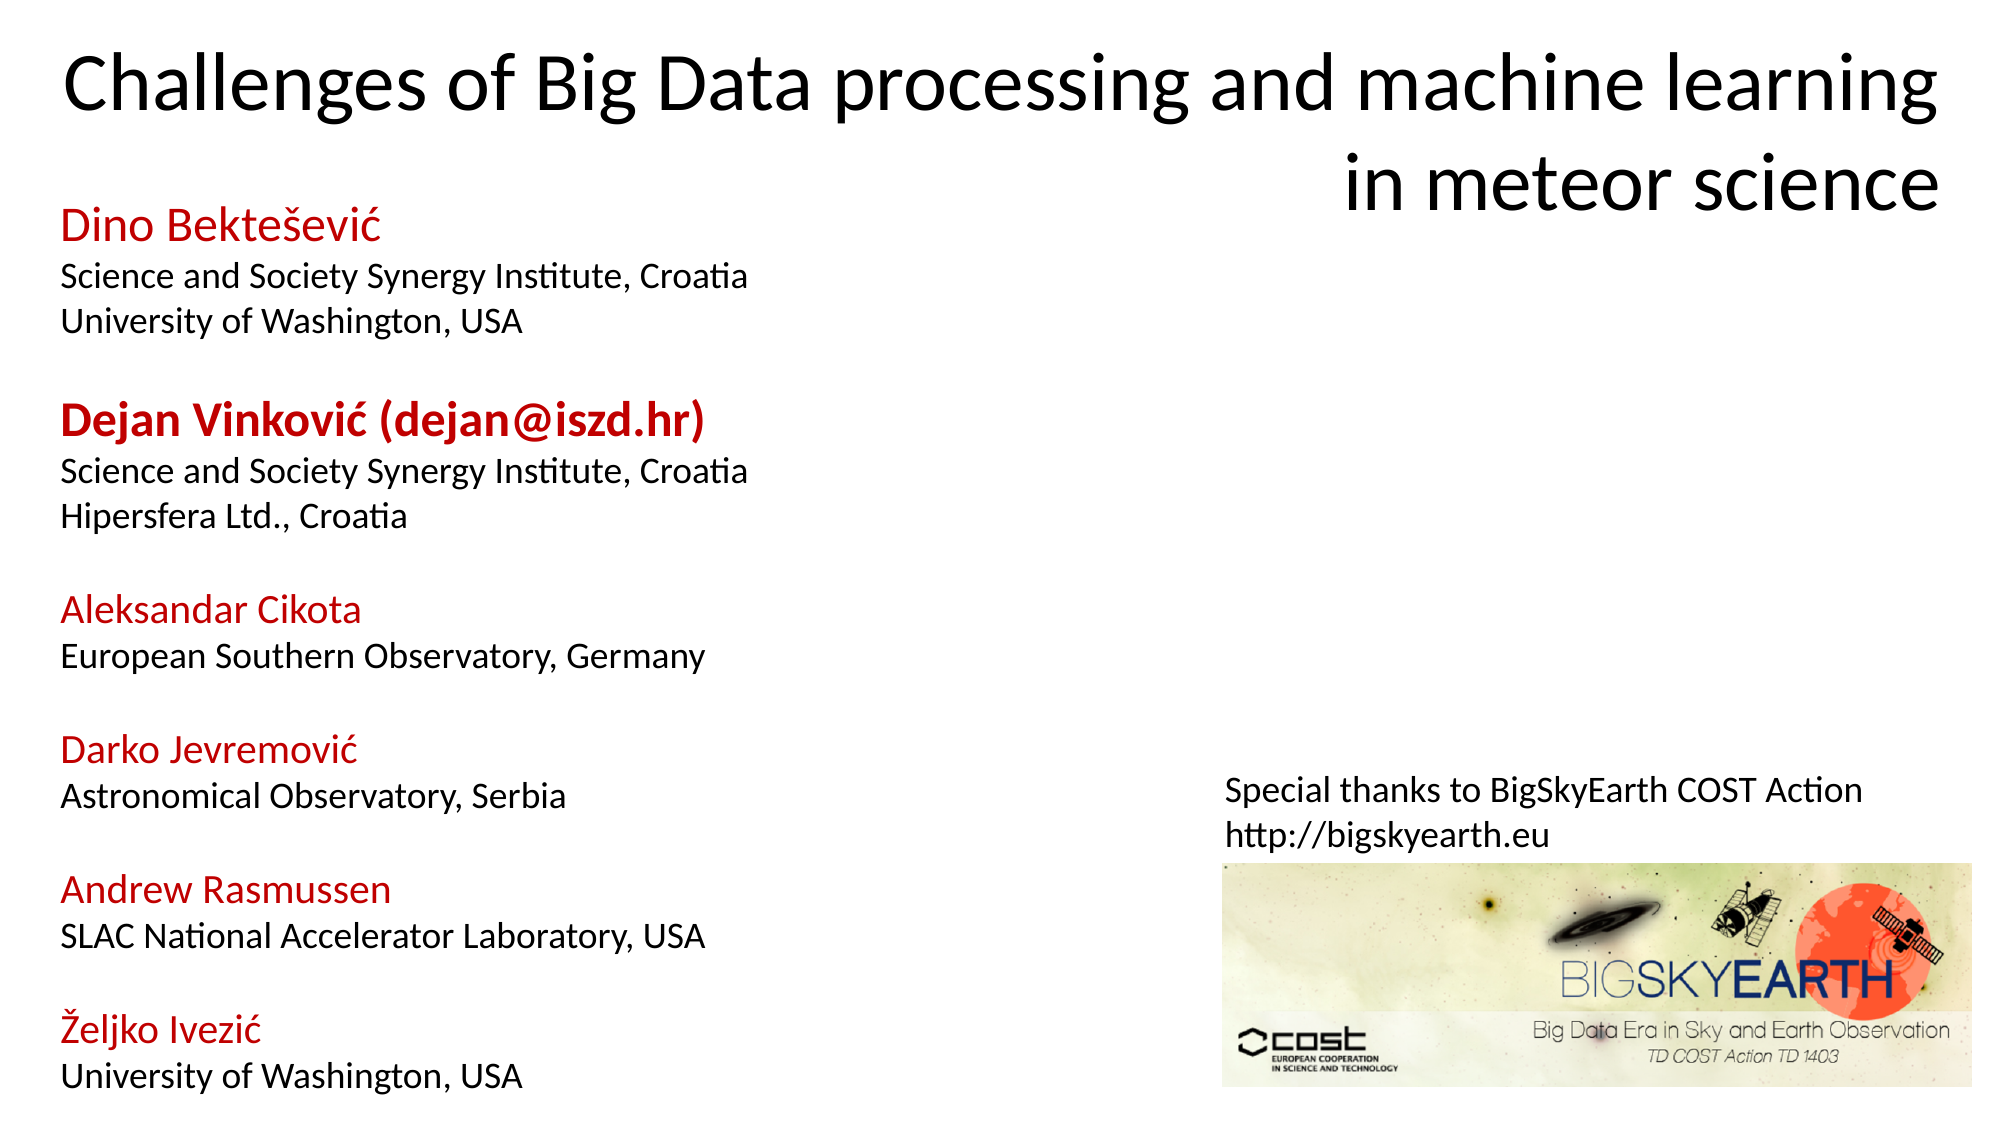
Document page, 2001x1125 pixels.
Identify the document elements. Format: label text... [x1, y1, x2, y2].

picture [1222, 863, 1972, 1087]
text_box Special thanks to BigSkyEarth COST Action http://bigskyearth.eu [1209, 757, 1879, 862]
text_box Dino Bektešević Science and Society Synergy Institute, Croatia University of Washington, USA Dejan Vinković (dejan@iszd.hr) Science and Society Synergy Institute, Croatia Hipersfera Ltd., Croatia Aleksandar Cikota European Southern Observatory, Germany Darko Jevremović Astronomical Observatory, Serbia Andrew Rasmussen SLAC National Accelerator Laboratory, USA Željko Ivezić University of Washington, USA [45, 235, 765, 1104]
text_box Challenges of Big Data processing and machine learning in meteor science [14, 19, 1956, 235]
